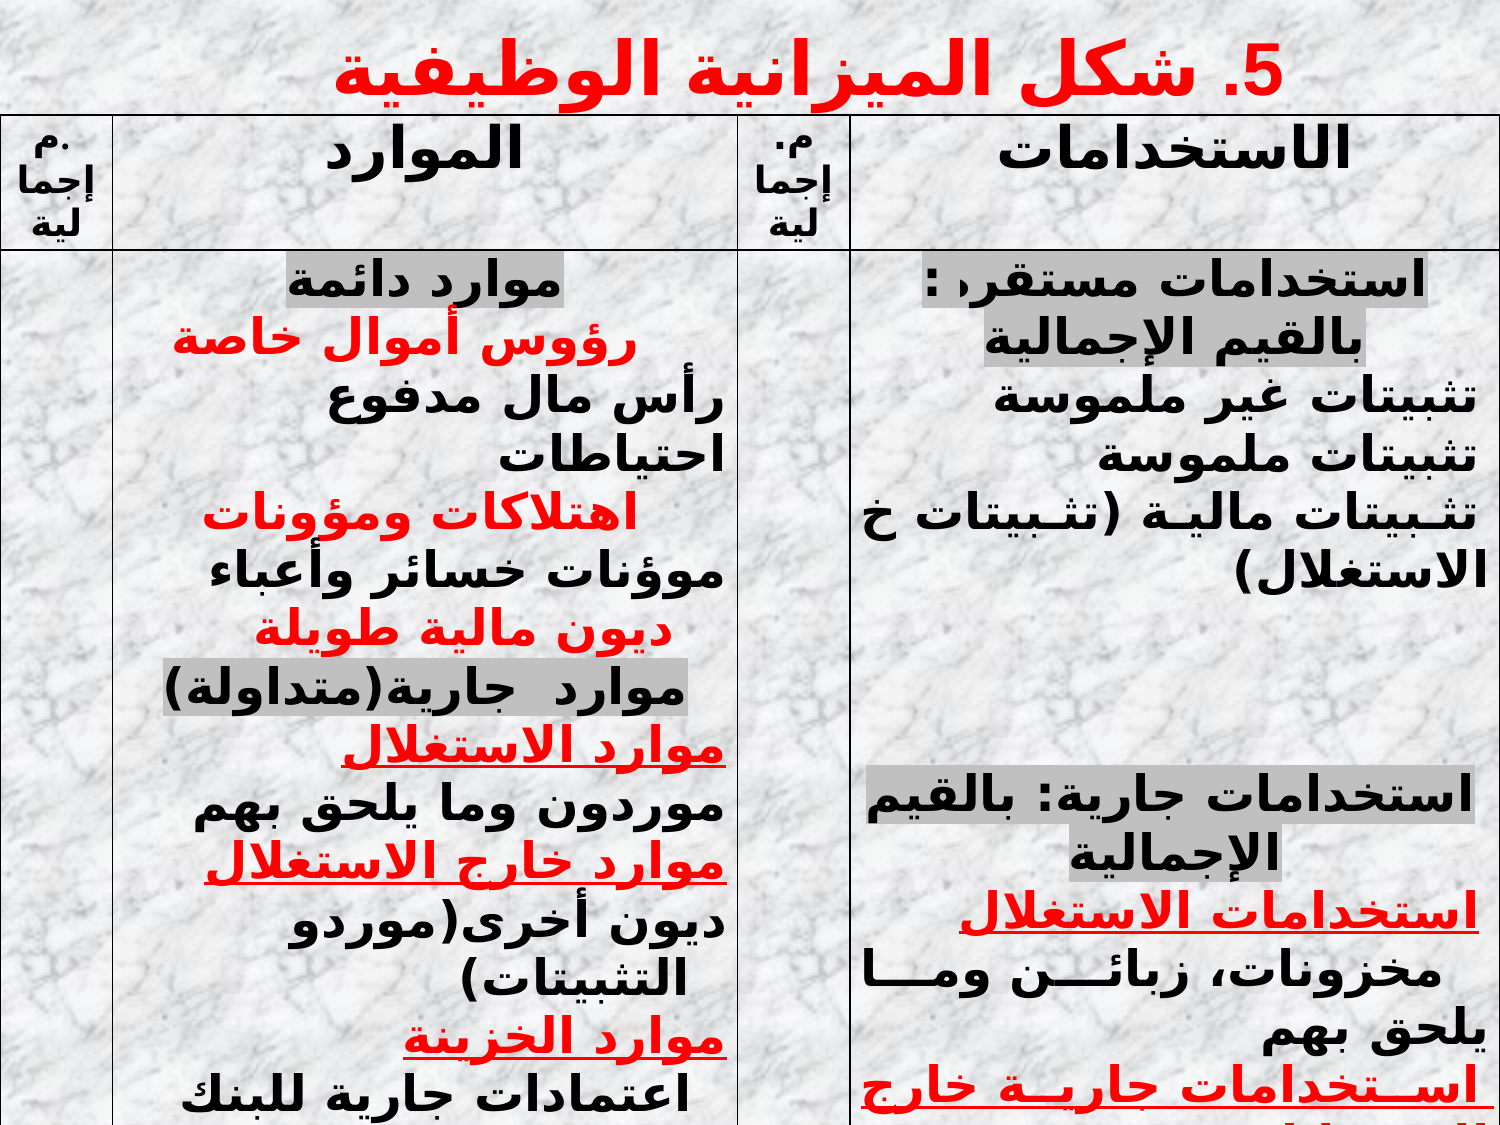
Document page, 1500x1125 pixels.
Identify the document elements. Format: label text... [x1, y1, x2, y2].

table_cell استخدامات مستقرة: بالقيم الإجمالية تثبيتات غير ملموسة تثبيتات ملموسة تثبيتات مالية (تثبيتات خ الاستغلال) استخدامات جارية: بالقيم الإجمالية استخدامات الاستغلال مخزونات، زبائن وما يلحق بهم استخدامات جارية خارج الاستغلال مدينون لا يتعلقون بالنشاط الأساسي استخدامات الخزينة النقدية (ح بنكي ج، صندوق) [851, 251, 1499, 1125]
table_header م. إجمالية [1, 116, 112, 249]
table_cell [1, 251, 112, 1125]
text_box 5. شكل الميزانية الوظيفية [316, 13, 1300, 114]
table_cell موارد دائمة رؤوس أموال خاصة رأس مال مدفوع احتياطات اهتلاكات ومؤونات موؤنات خسائر وأعباء ديون مالية طويلة موارد جارية(متداولة) موارد الاستغلال موردون وما يلحق بهم موارد خارج الاستغلال ديون أخرى(موردو التثبيتات) موارد الخزينة اعتمادات جارية للبنك (رصيد دائن) [113, 251, 737, 1125]
table_cell [738, 251, 849, 1125]
table_header الموارد [113, 116, 737, 249]
table_header الاستخدامات [851, 116, 1499, 249]
table_header م. إجمالية [738, 116, 849, 249]
